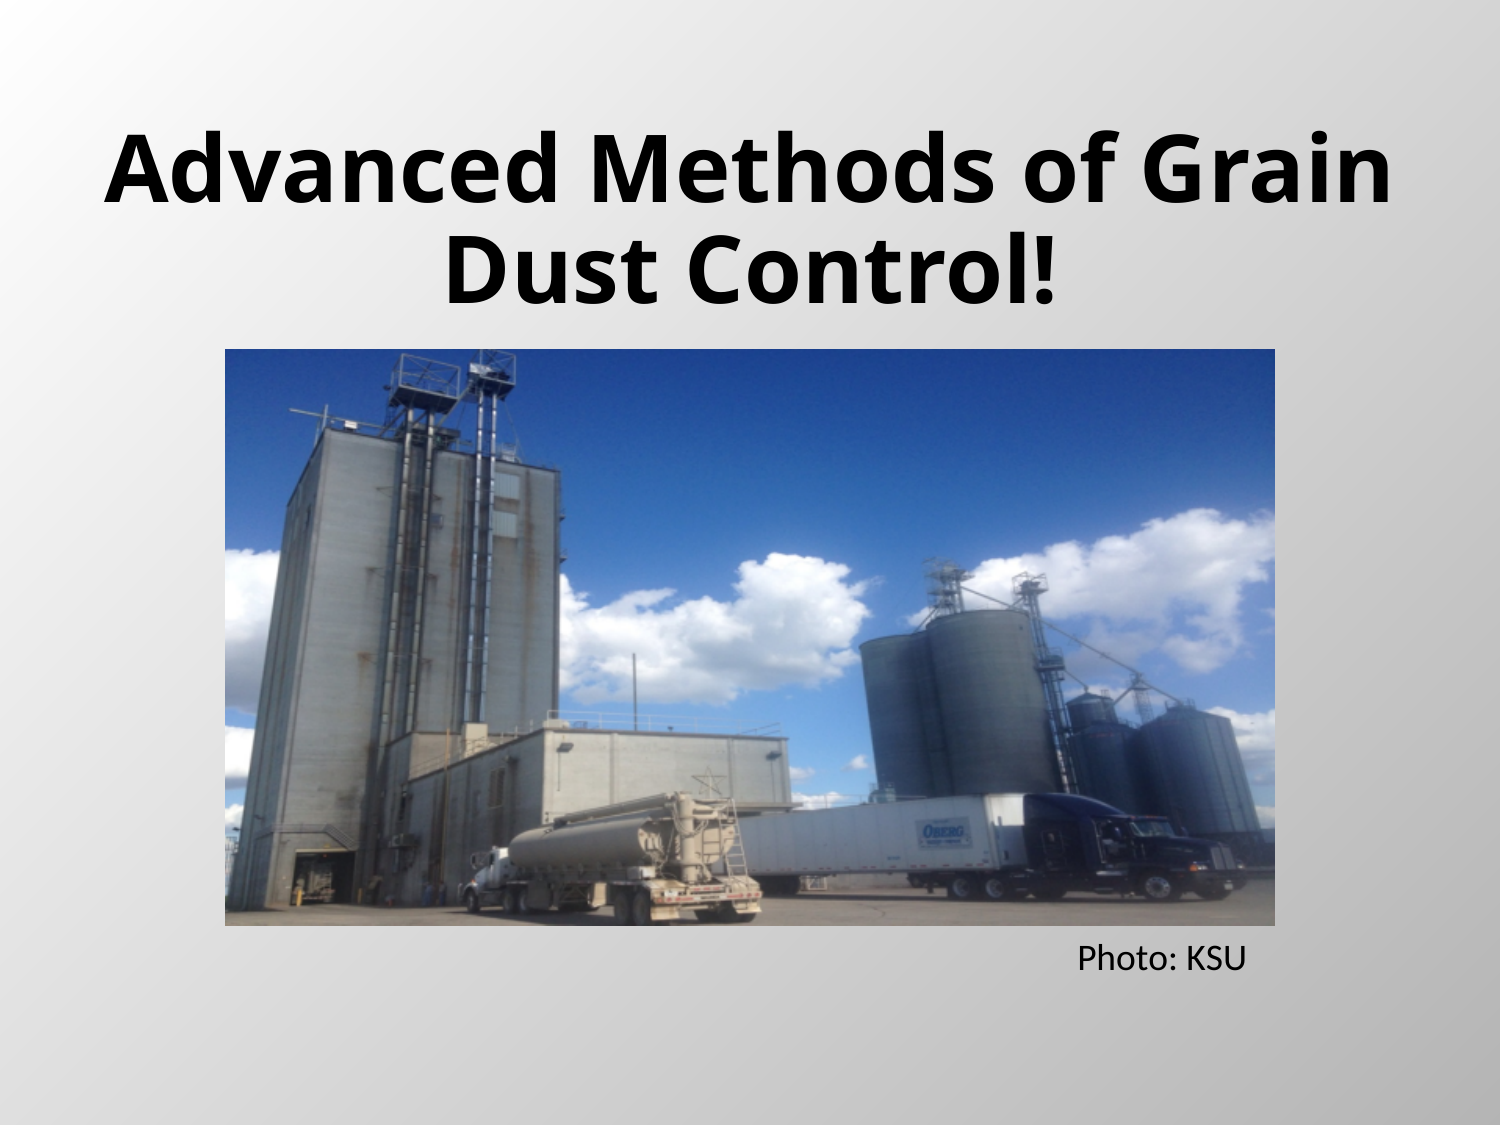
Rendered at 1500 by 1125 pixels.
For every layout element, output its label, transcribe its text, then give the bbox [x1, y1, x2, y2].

picture [224, 349, 1275, 926]
text_box Photo: KSU [1062, 926, 1275, 986]
title Advanced Methods of Grain Dust Control! [0, 112, 1500, 332]
